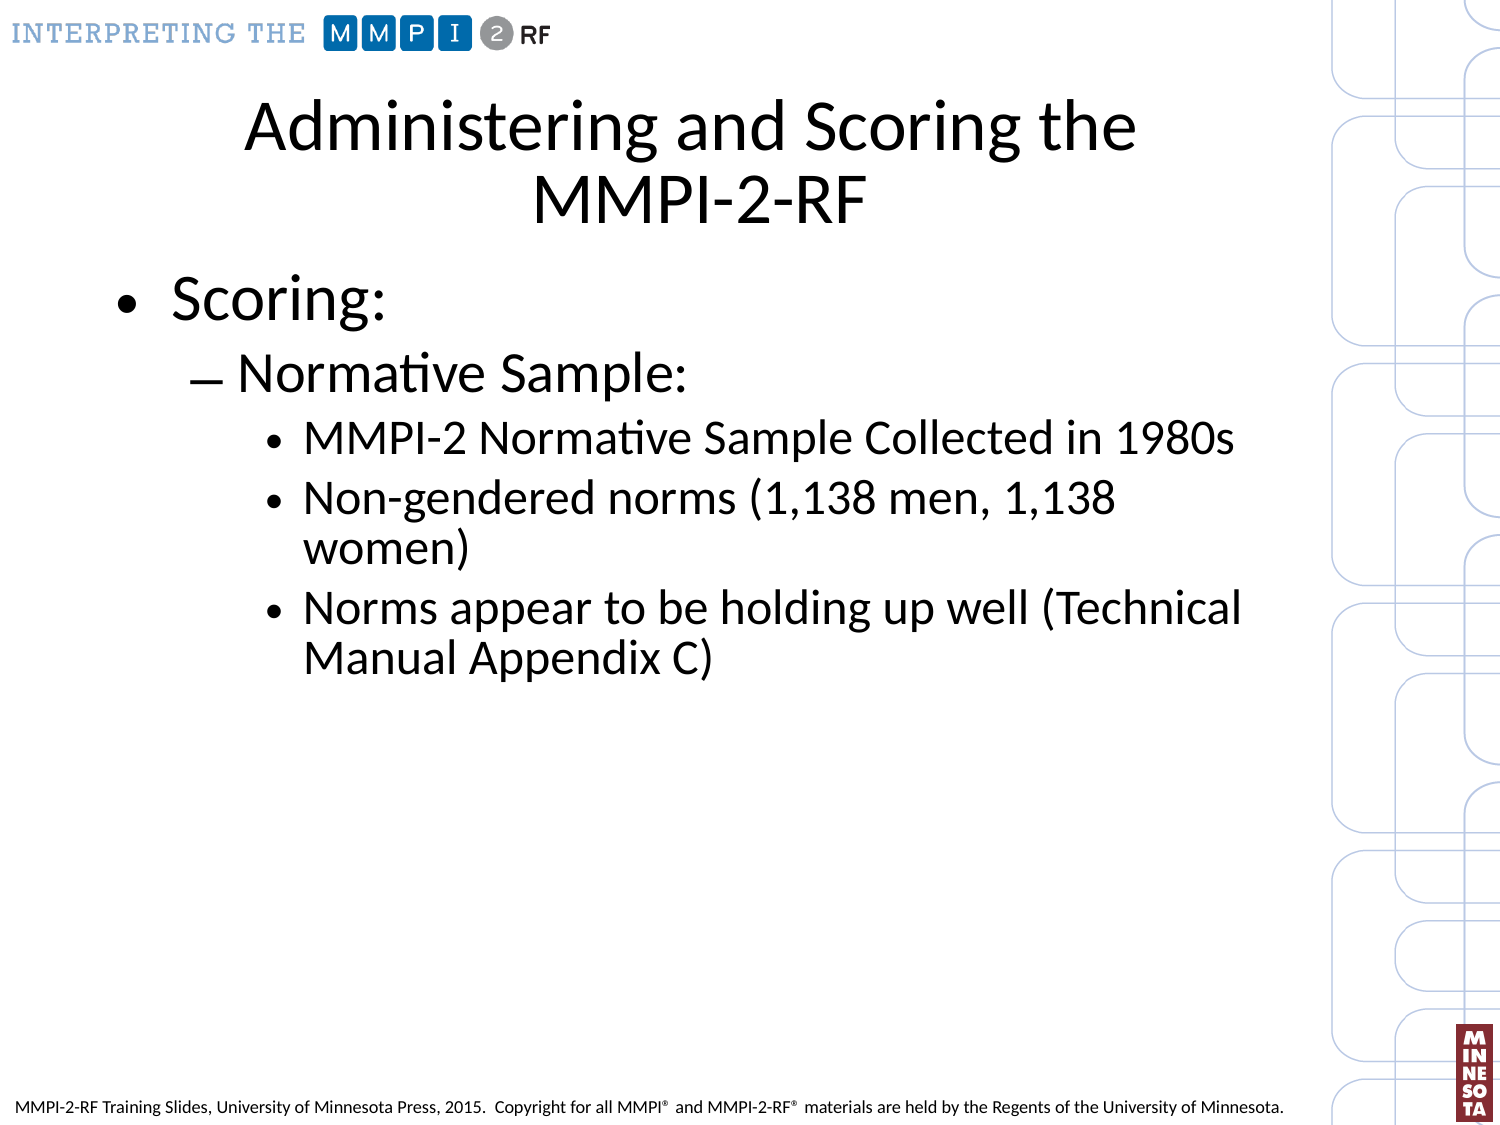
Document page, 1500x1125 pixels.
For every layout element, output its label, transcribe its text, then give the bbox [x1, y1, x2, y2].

list Scoring: Normative Sample: MMPI-2 Normative Sample Collected in 1980s Non-gendered norms (1,138 men, 1,138 women) Norms appear to be holding up well (Technical Manual Appendix C) [100, 262, 1263, 1038]
picture [1312, 0, 1500, 1125]
title Administering and Scoring the MMPI-2-RF [75, 87, 1325, 250]
